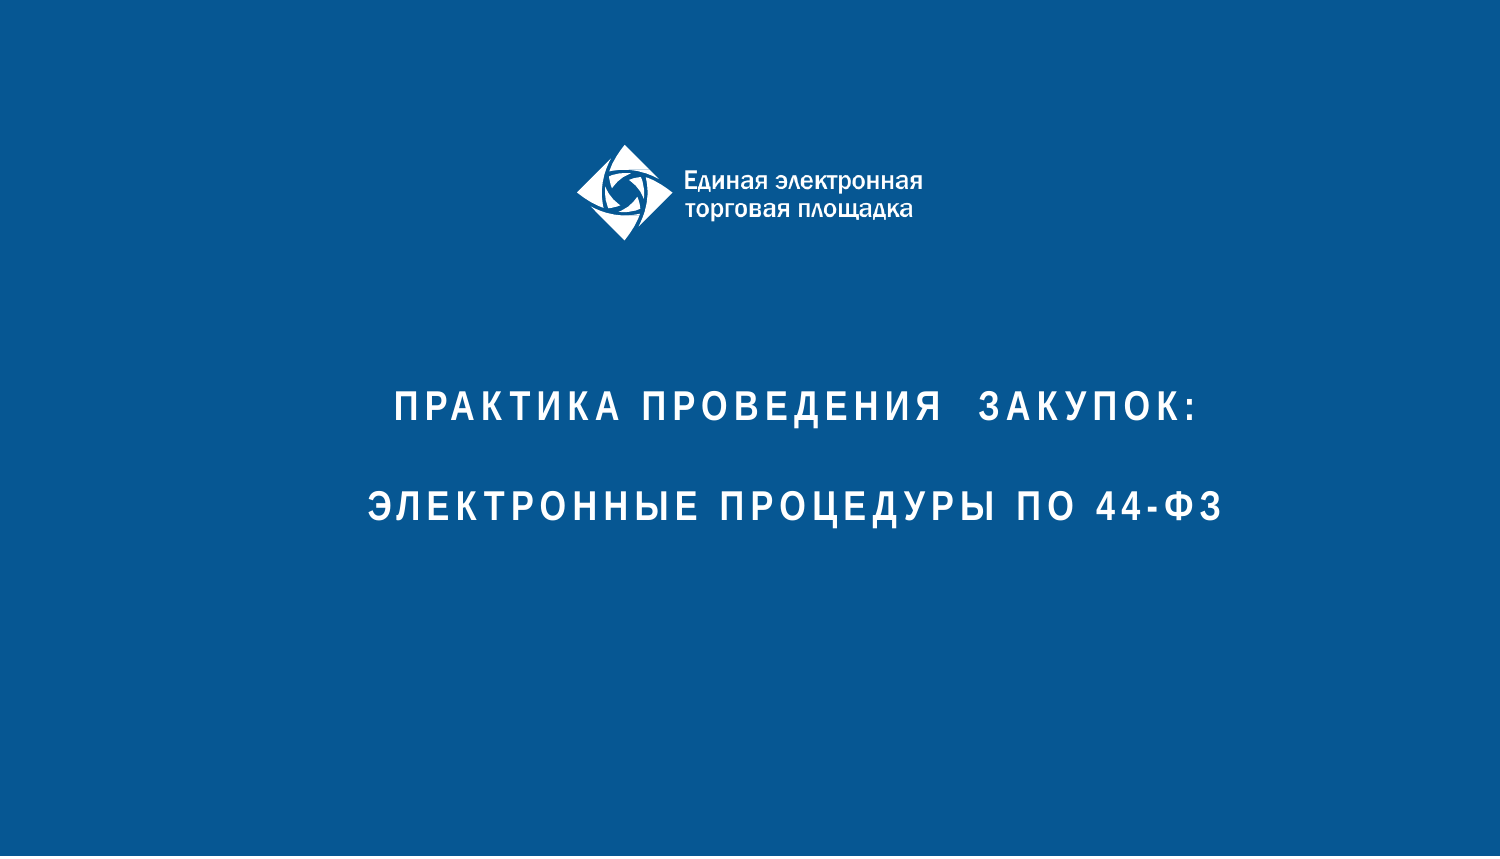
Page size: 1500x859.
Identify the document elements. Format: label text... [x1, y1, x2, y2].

text_box Практика проведения закупок: ЭЛЕКТРОННЫЕ ПРОЦЕДУРЫ ПО 44-ФЗ [212, 379, 1375, 530]
picture [684, 169, 925, 222]
